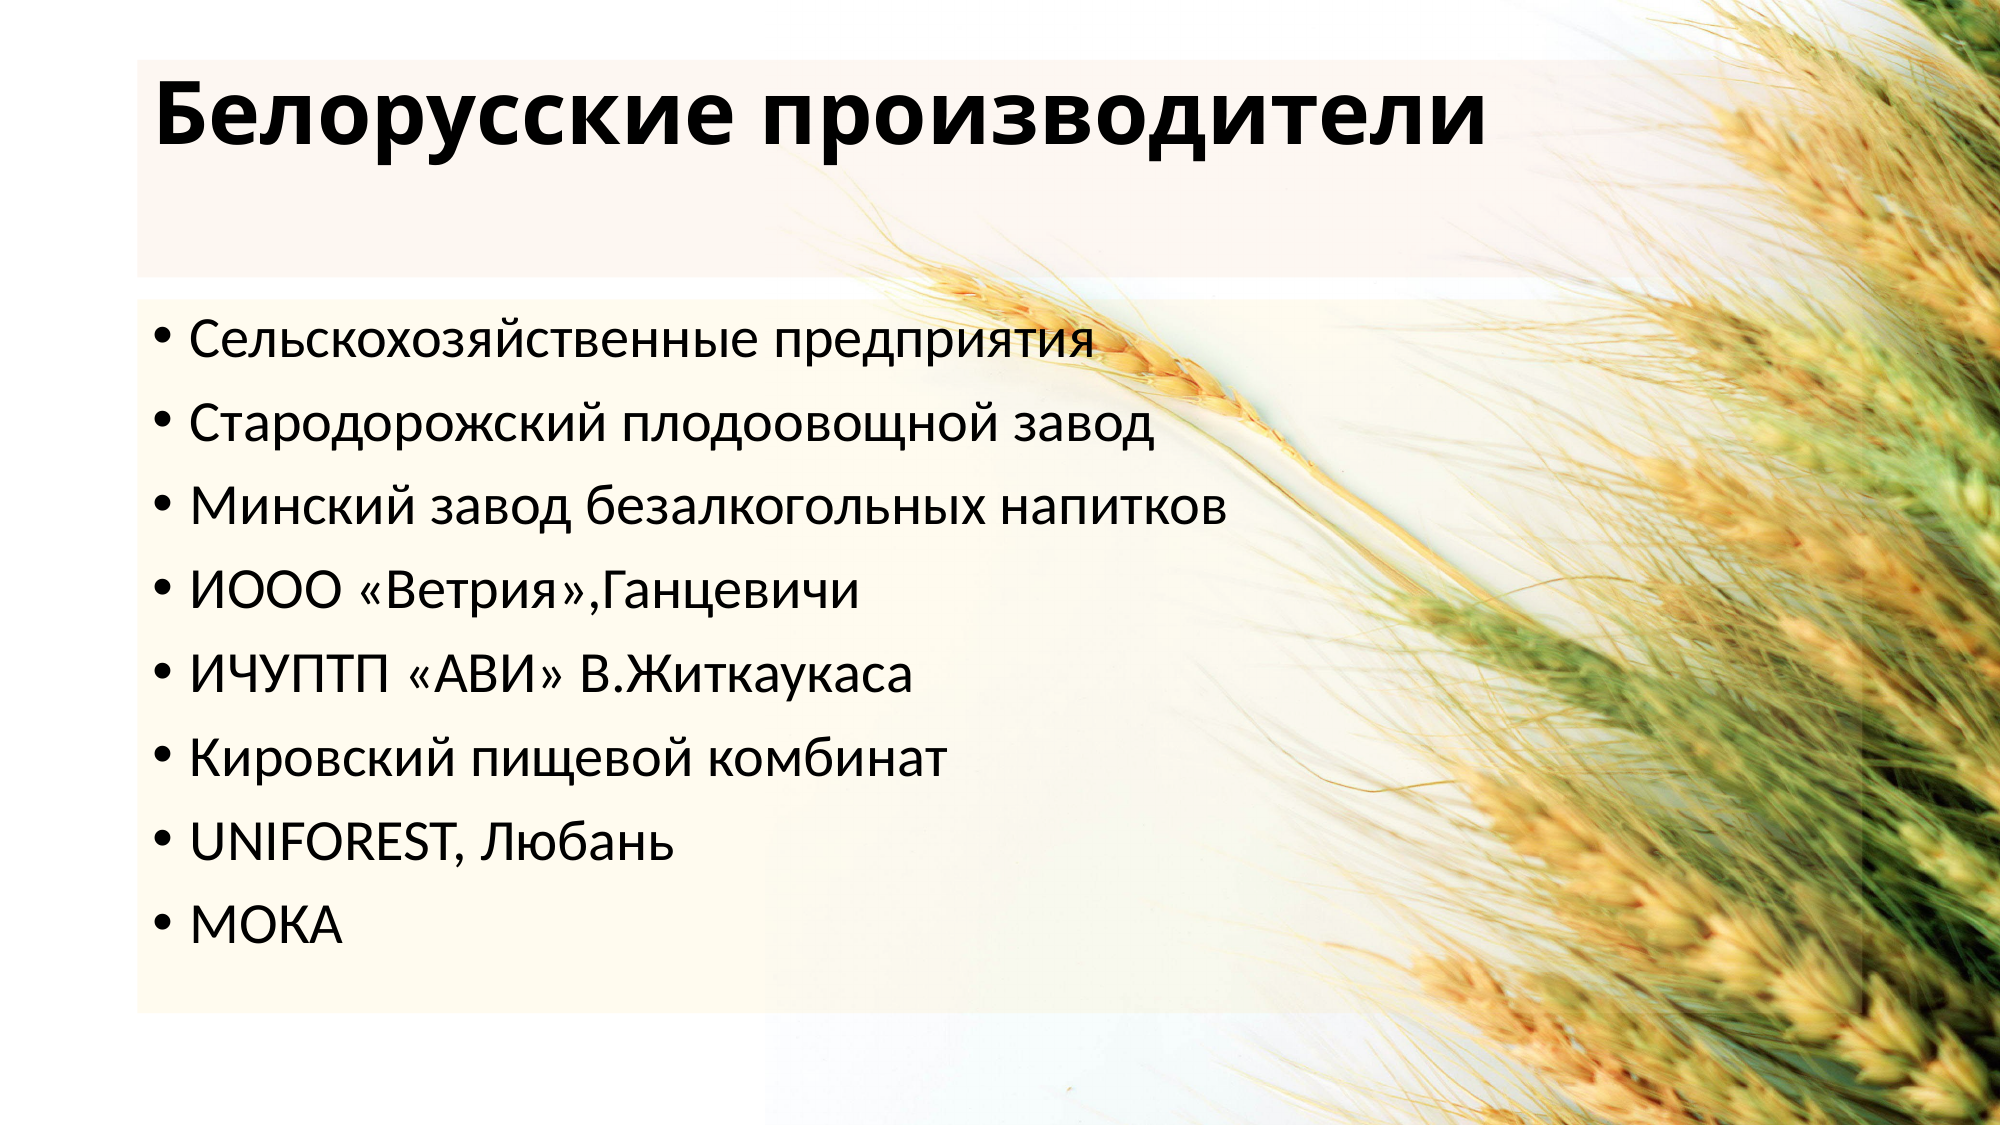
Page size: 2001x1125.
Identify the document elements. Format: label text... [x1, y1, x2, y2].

title Белорусские производители [137, 59, 765, 278]
picture [765, 0, 2000, 1125]
list Сельскохозяйственные предприятия Стародорожский плодоовощной завод Минский завод безалкогольных напитков ИООО «Ветрия»,Ганцевичи ИЧУПТП «АВИ» В.Житкаукаса Кировский пищевой комбинат UNIFOREST, Любань МОКА [137, 299, 765, 1014]
